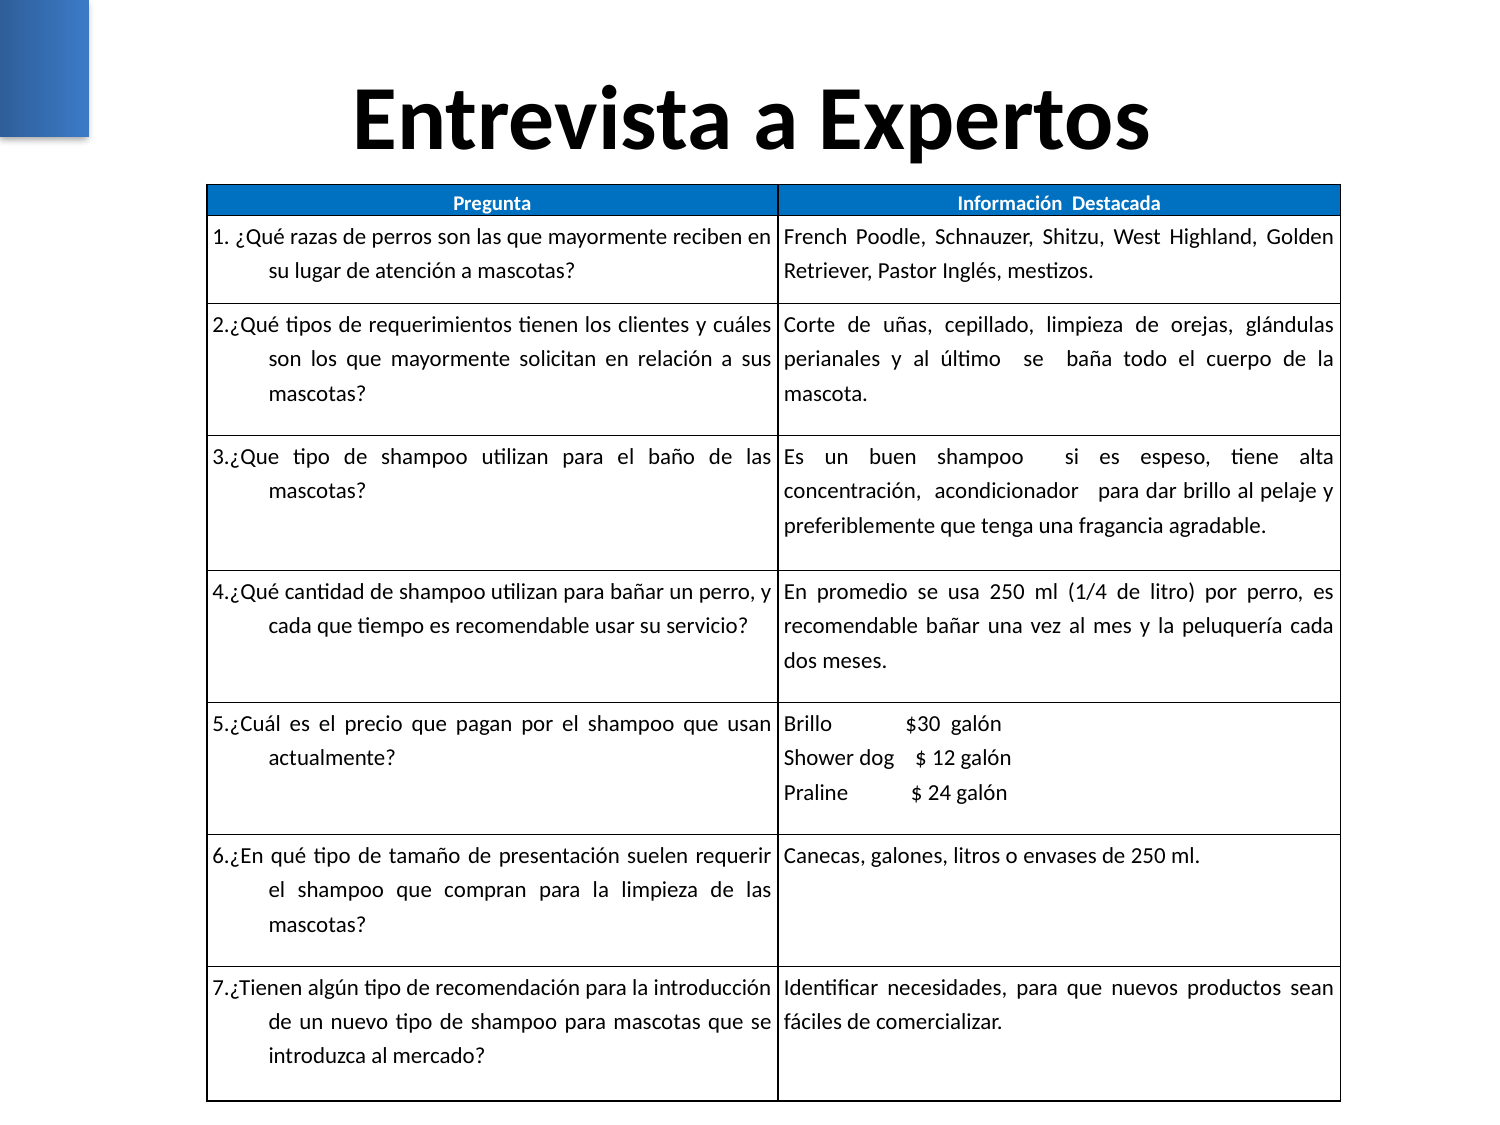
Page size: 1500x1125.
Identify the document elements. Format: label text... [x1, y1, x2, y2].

table_cell Identificar necesidades, para que nuevos productos sean fáciles de comercializar. [779, 967, 1340, 1100]
table_cell French Poodle, Schnauzer, Shitzu, West Highland, Golden Retriever, Pastor Inglés, mestizos. [779, 216, 1340, 303]
table_cell Es un buen shampoo si es espeso, tiene alta concentración, acondicionador para dar brillo al pelaje y preferiblemente que tenga una fragancia agradable. [779, 436, 1340, 570]
table_cell Brillo $30 galón Shower dog $ 12 galón Praline $ 24 galón [779, 703, 1340, 834]
table_cell 6.¿En qué tipo de tamaño de presentación suelen requerir el shampoo que compran para la limpieza de las mascotas? [208, 835, 777, 966]
table_cell 1. ¿Qué razas de perros son las que mayormente reciben en su lugar de atención a mascotas? [208, 216, 777, 303]
table_cell Corte de uñas, cepillado, limpieza de orejas, glándulas perianales y al último se baña todo el cuerpo de la mascota. [779, 304, 1340, 435]
table_cell Canecas, galones, litros o envases de 250 ml. [779, 835, 1340, 966]
title Entrevista a Expertos [76, 19, 1427, 207]
table_cell 3.¿Que tipo de shampoo utilizan para el baño de las mascotas? [208, 436, 777, 570]
table_cell 4.¿Qué cantidad de shampoo utilizan para bañar un perro, y cada que tiempo es recomendable usar su servicio? [208, 571, 777, 702]
text_box [0, 0, 89, 138]
table_cell En promedio se usa 250 ml (1/4 de litro) por perro, es recomendable bañar una vez al mes y la peluquería cada dos meses. [779, 571, 1340, 702]
table_cell 5.¿Cuál es el precio que pagan por el shampoo que usan actualmente? [208, 703, 777, 834]
table_cell 7.¿Tienen algún tipo de recomendación para la introducción de un nuevo tipo de shampoo para mascotas que se introduzca al mercado? [208, 967, 777, 1100]
table_cell 2.¿Qué tipos de requerimientos tienen los clientes y cuáles son los que mayormente solicitan en relación a sus mascotas? [208, 304, 777, 435]
table_header Pregunta [208, 185, 777, 215]
table_header Información Destacada [779, 185, 1340, 215]
